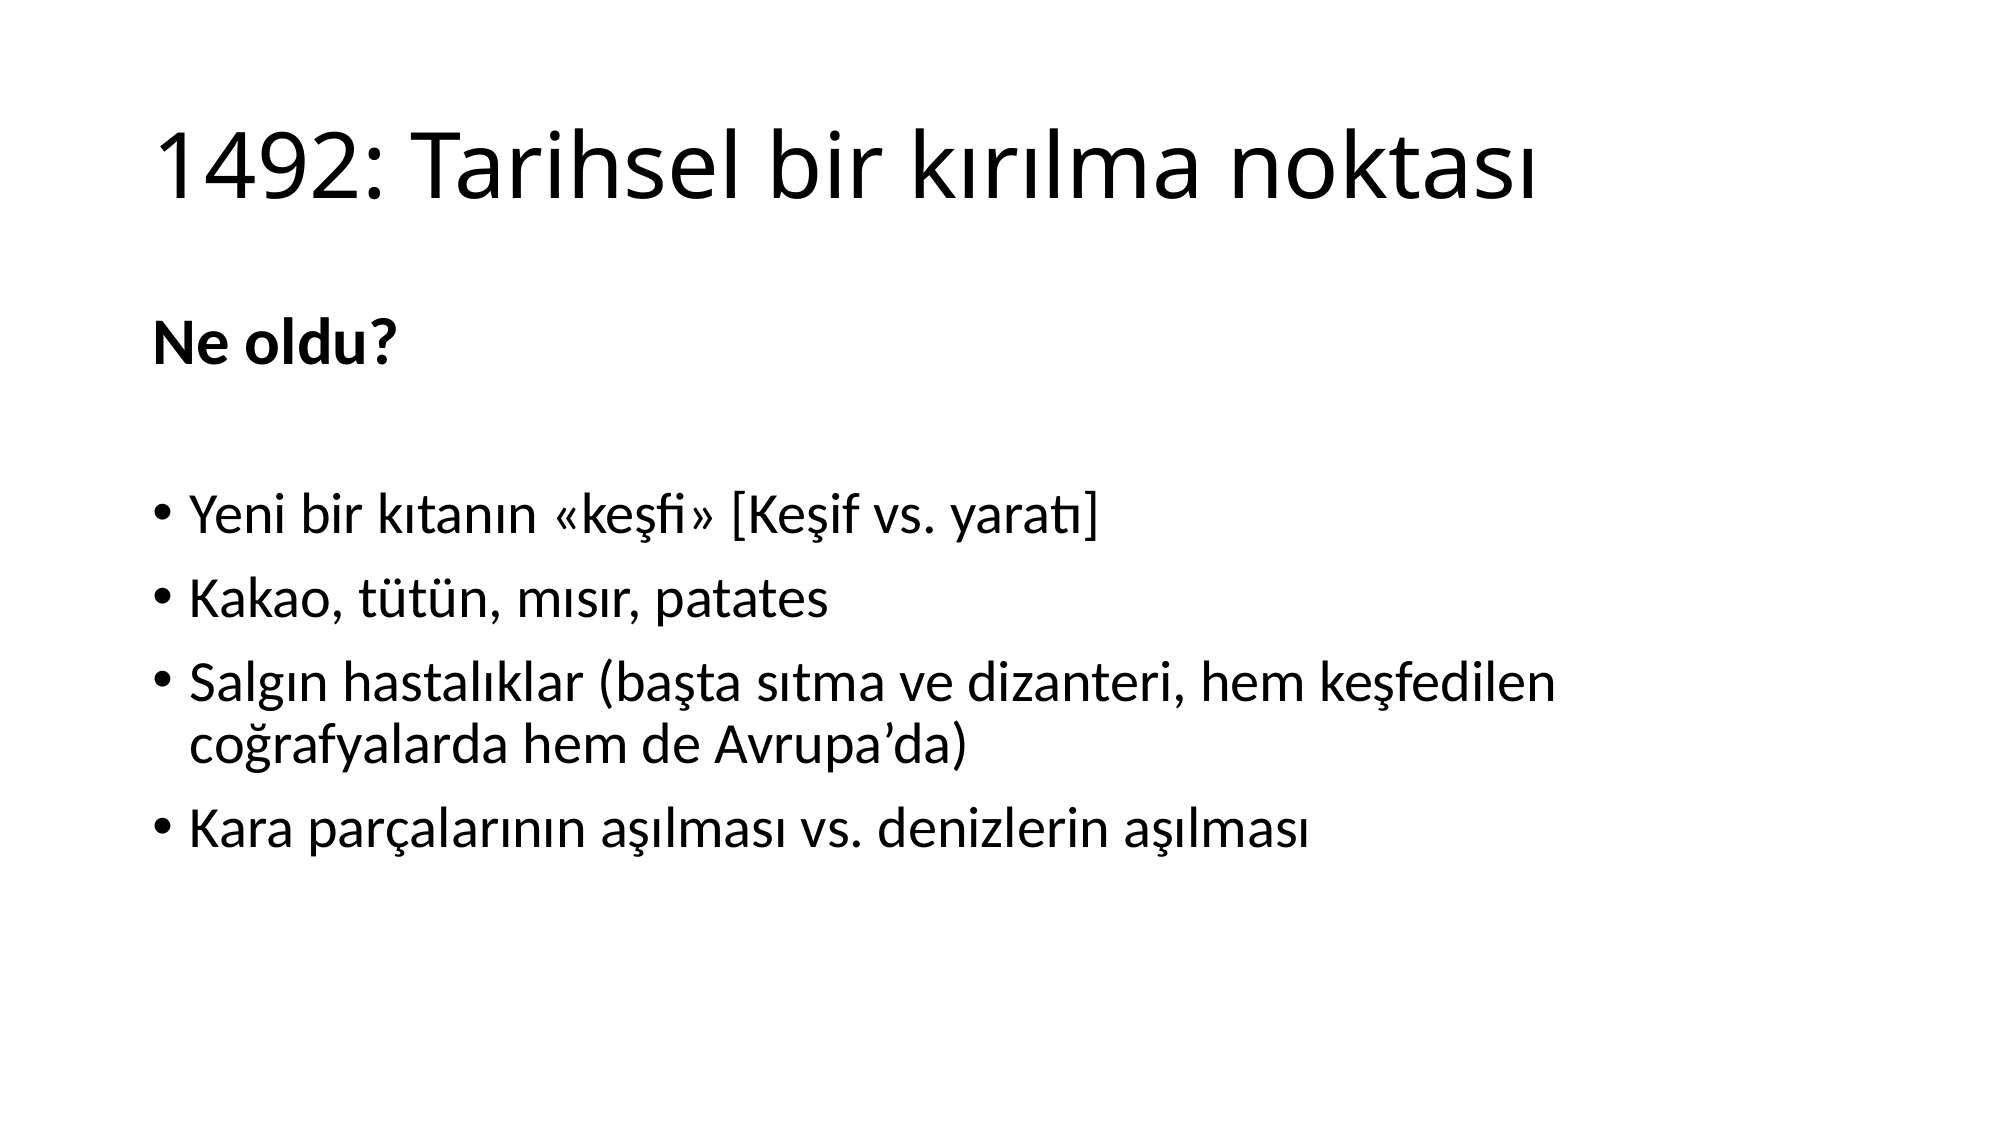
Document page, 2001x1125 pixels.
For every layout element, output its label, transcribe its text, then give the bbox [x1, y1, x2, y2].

title 1492: Tarihsel bir kırılma noktası [137, 59, 1863, 278]
list Ne oldu? Yeni bir kıtanın «keşfi» [Keşif vs. yaratı] Kakao, tütün, mısır, patates Salgın hastalıklar (başta sıtma ve dizanteri, hem keşfedilen coğrafyalarda hem de Avrupa’da) Kara parçalarının aşılması vs. denizlerin aşılması [137, 299, 1863, 1014]
